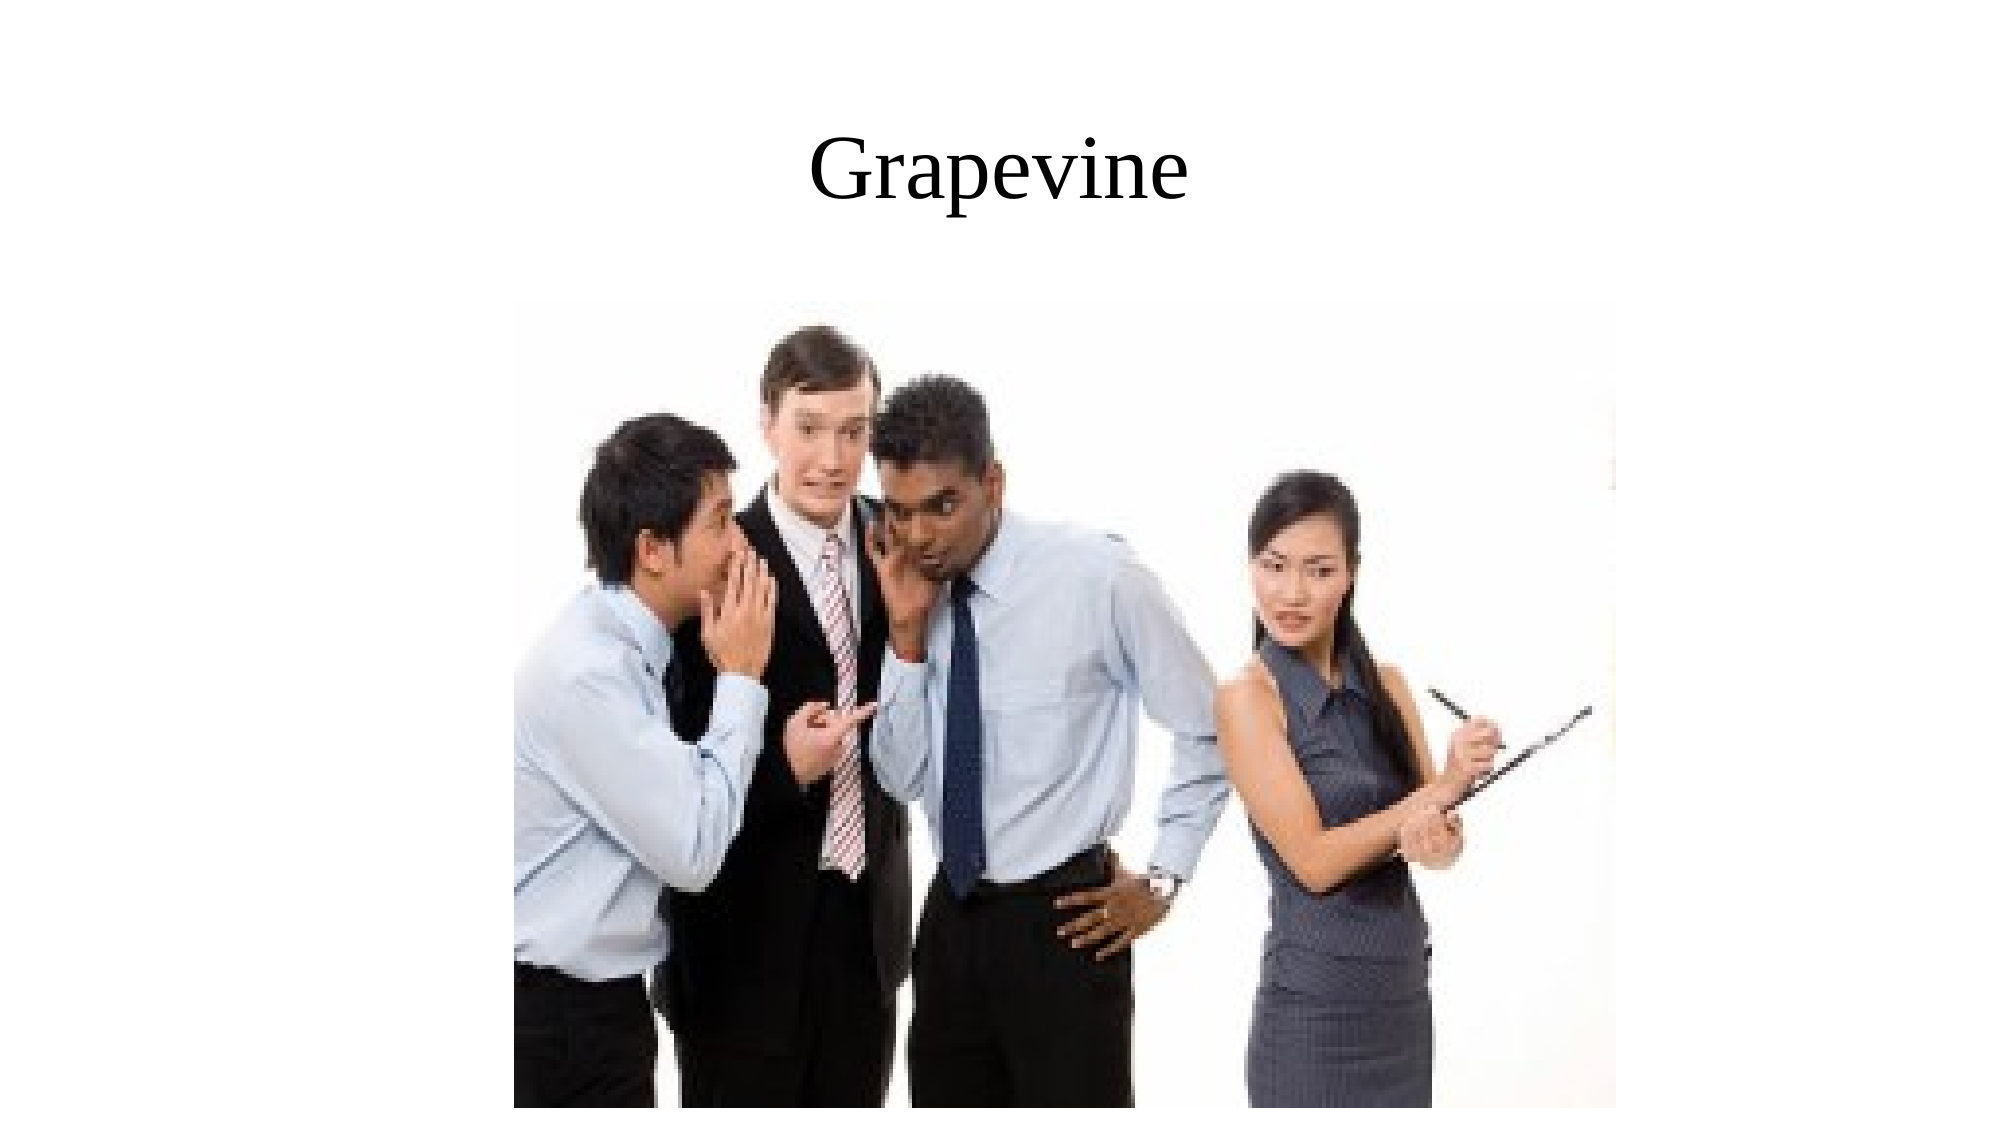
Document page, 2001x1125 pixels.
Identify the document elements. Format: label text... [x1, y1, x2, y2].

title Grapevine [137, 59, 1863, 278]
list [514, 301, 1616, 1108]
